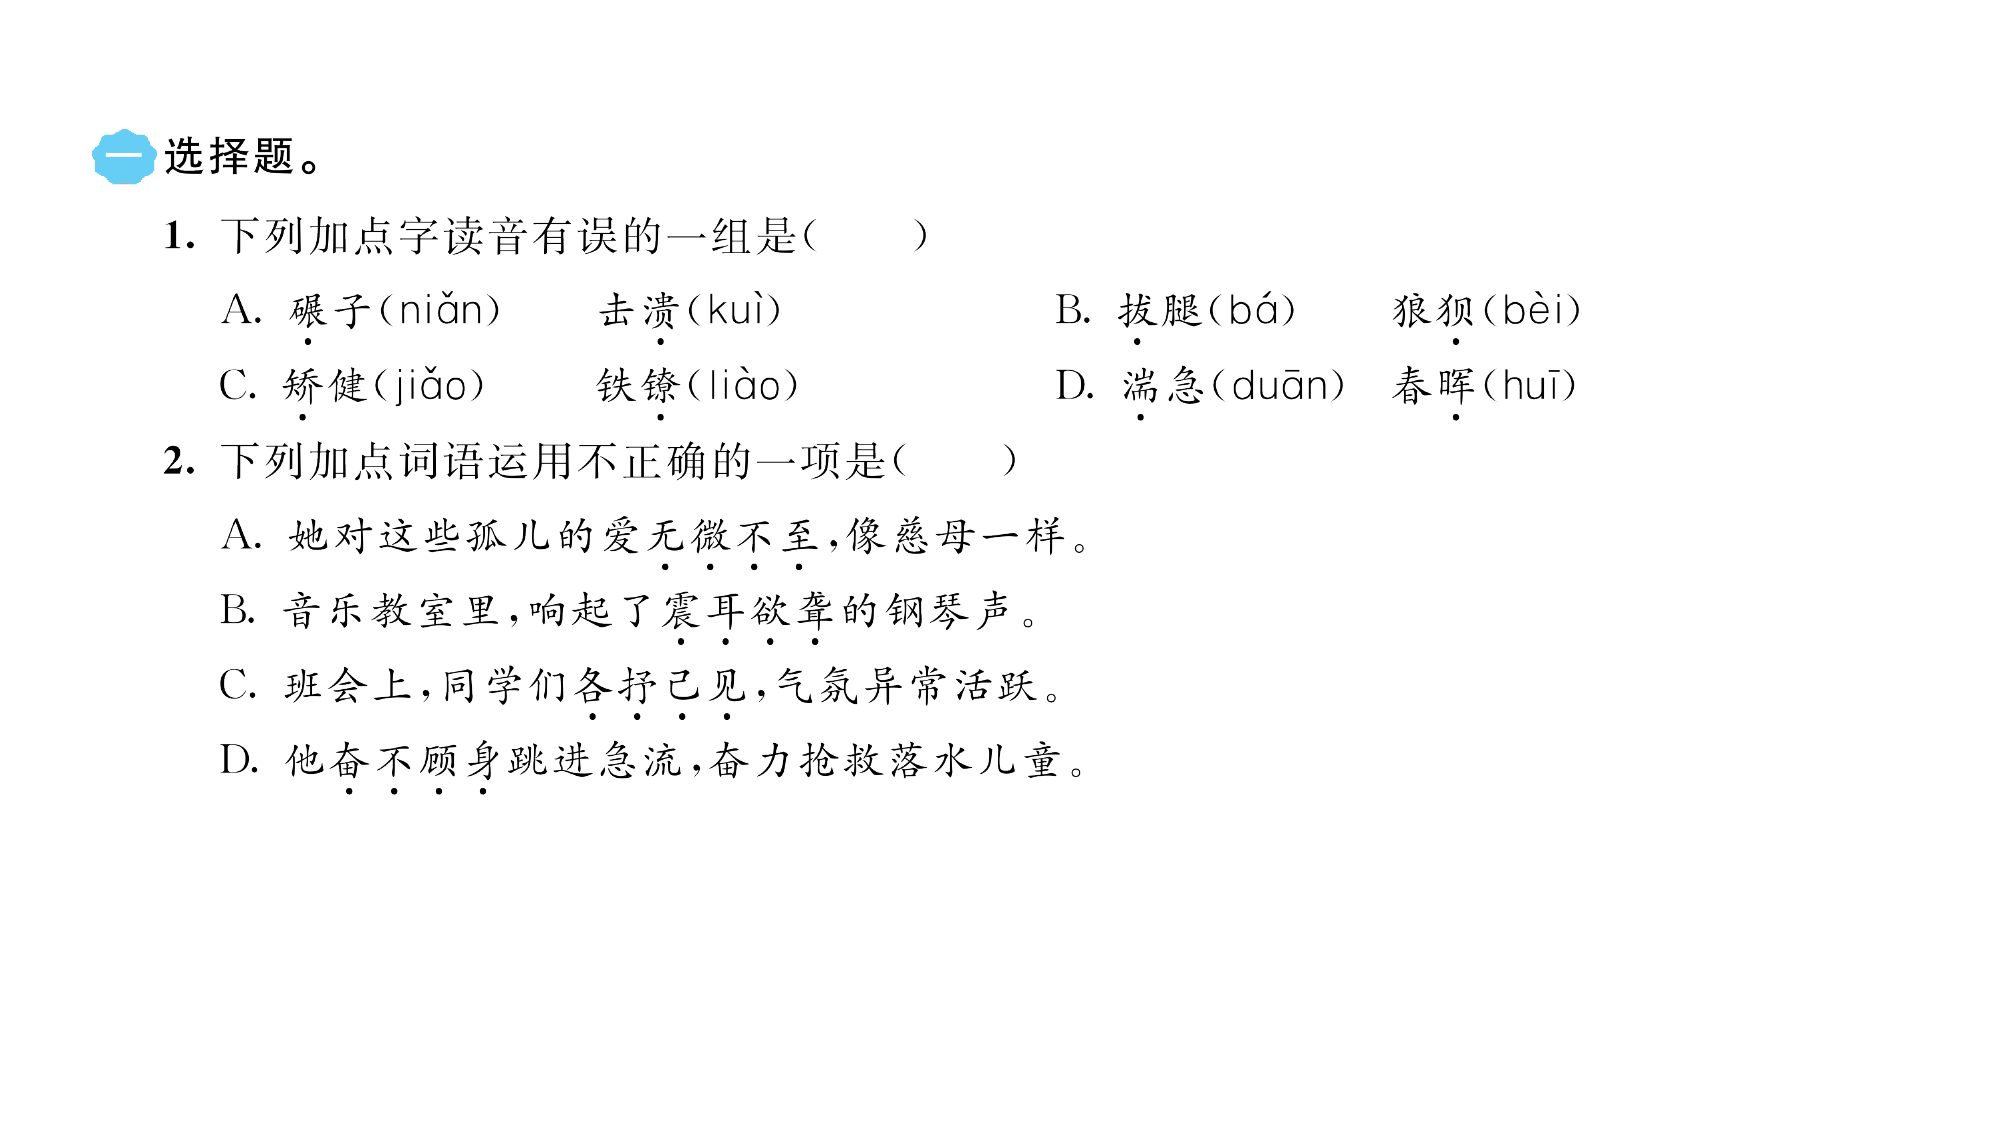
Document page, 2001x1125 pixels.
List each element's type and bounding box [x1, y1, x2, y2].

picture [88, 118, 1979, 803]
